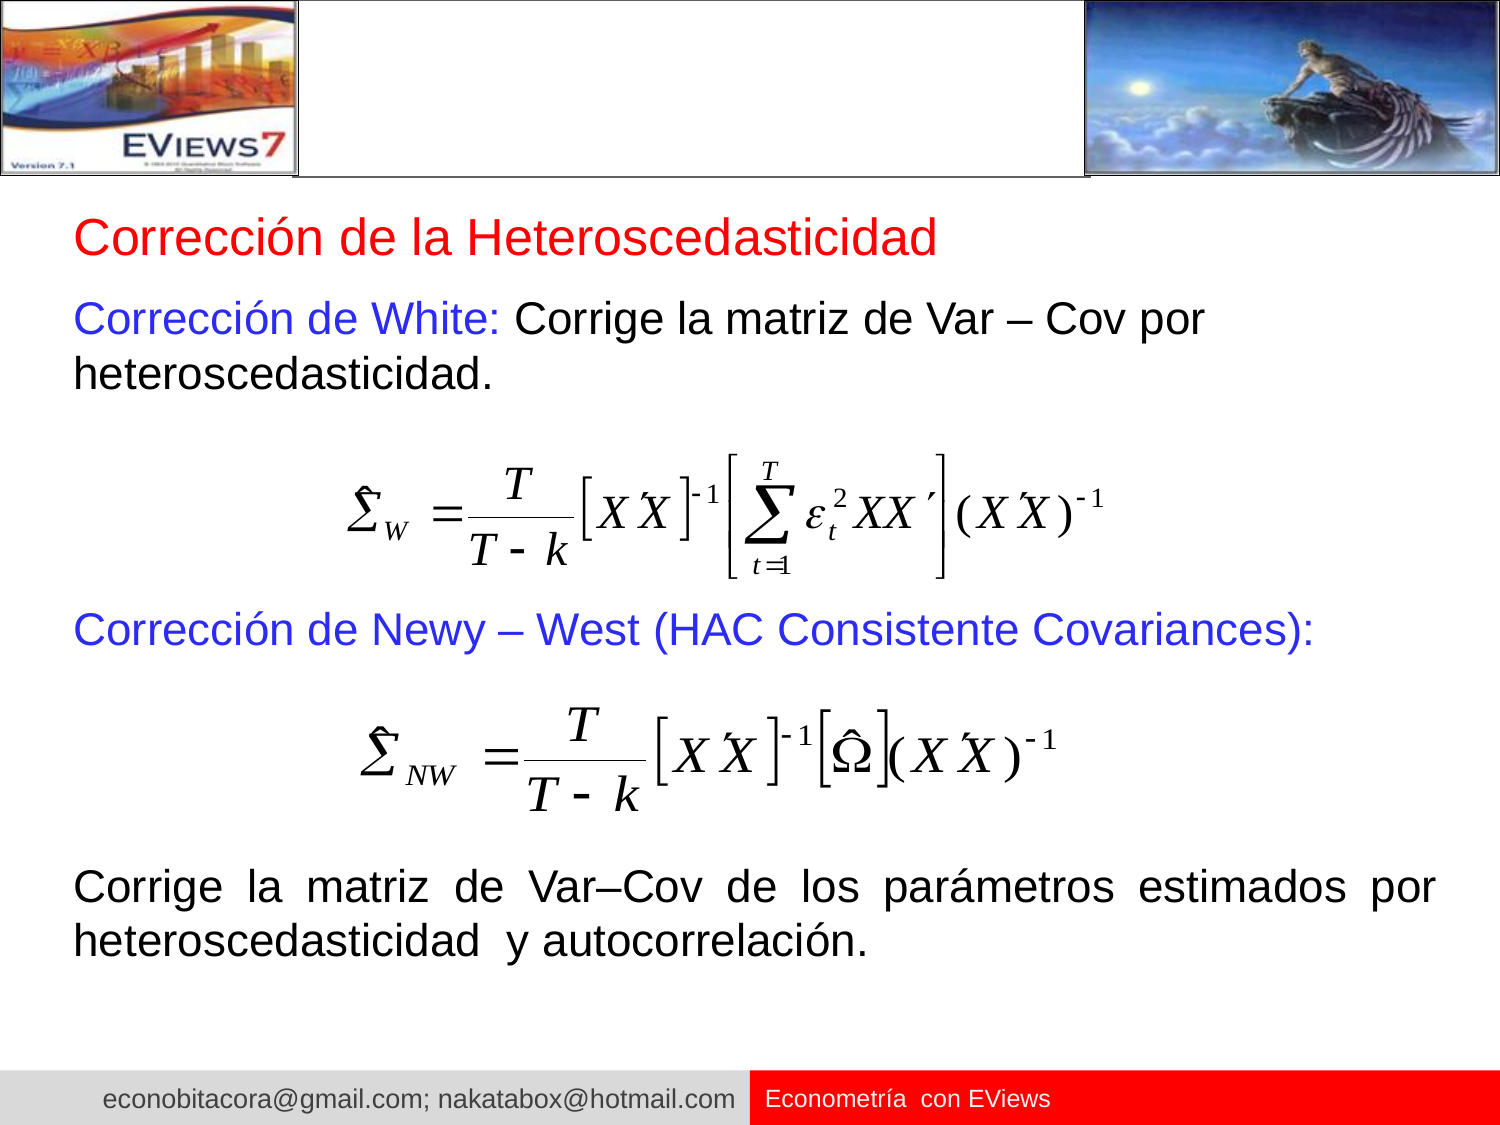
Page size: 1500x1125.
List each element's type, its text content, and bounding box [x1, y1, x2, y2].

text_box Corrección de la Heteroscedasticidad [58, 187, 1008, 281]
text_box Econometría con EViews [749, 1070, 1500, 1125]
picture [1084, 0, 1500, 177]
text_box econobitacora@gmail.com; nakatabox@hotmail.com [0, 1070, 749, 1125]
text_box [339, 445, 1114, 589]
text_box Corrección de White: Corrige la matriz de Var – Cov por heteroscedasticidad. Corrección de Newy – West (HAC Consistente Covariances): Corrige la matriz de Var–Cov de los parámetros estimados por heteroscedasticidad y autocorrelación. [58, 281, 1453, 1043]
text_box [299, 0, 1081, 178]
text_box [351, 691, 1067, 824]
picture [0, 0, 299, 177]
